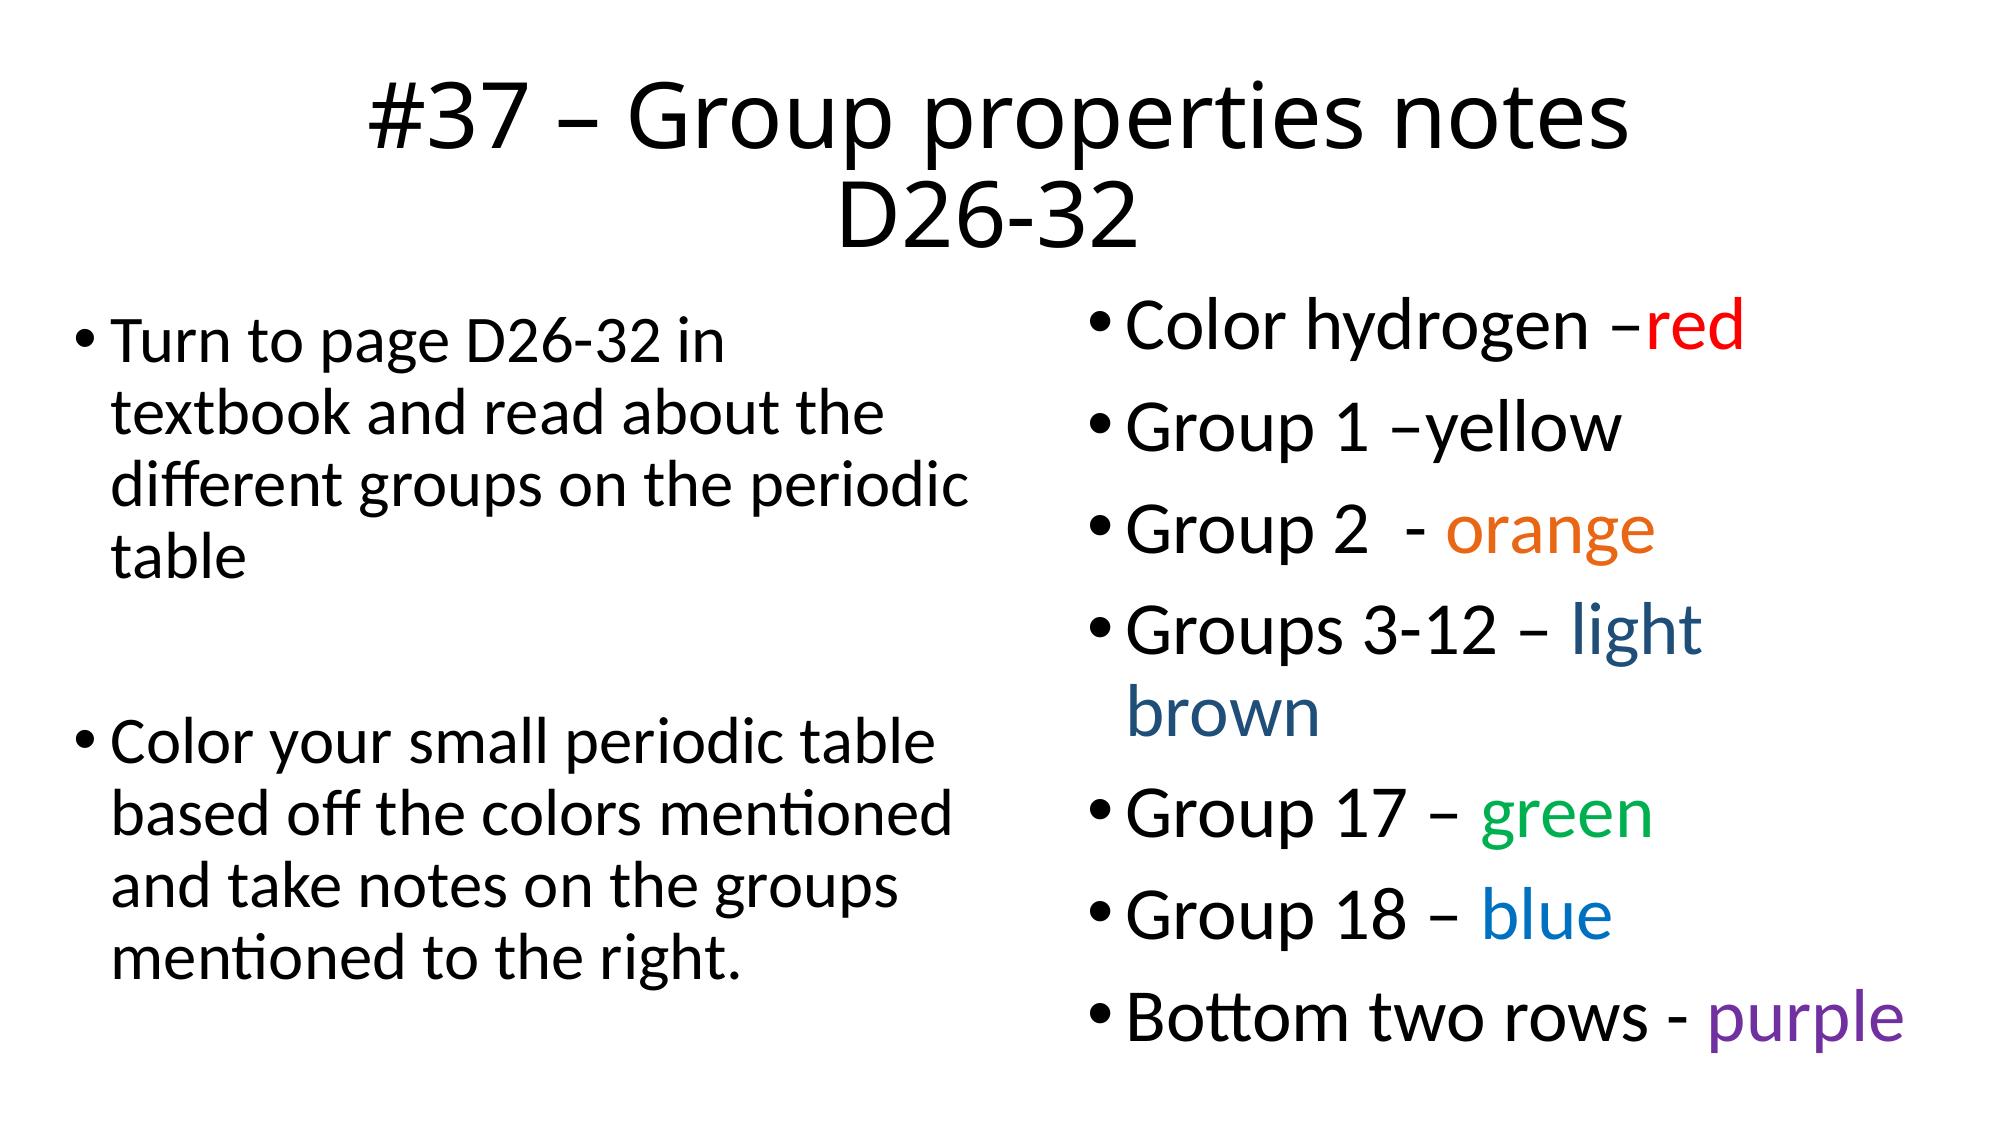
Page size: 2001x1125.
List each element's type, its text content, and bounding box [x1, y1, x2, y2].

title #37 – Group properties notes D26-32 [137, 59, 1863, 278]
list Turn to page D26-32 in textbook and read about the different groups on the periodic table Color your small periodic table based off the colors mentioned and take notes on the groups mentioned to the right. [58, 297, 990, 1055]
list Color hydrogen –red Group 1 –yellow Group 2 - orange Groups 3-12 – light brown Group 17 – green Group 18 – blue Bottom two rows - purple [1072, 277, 1923, 992]
